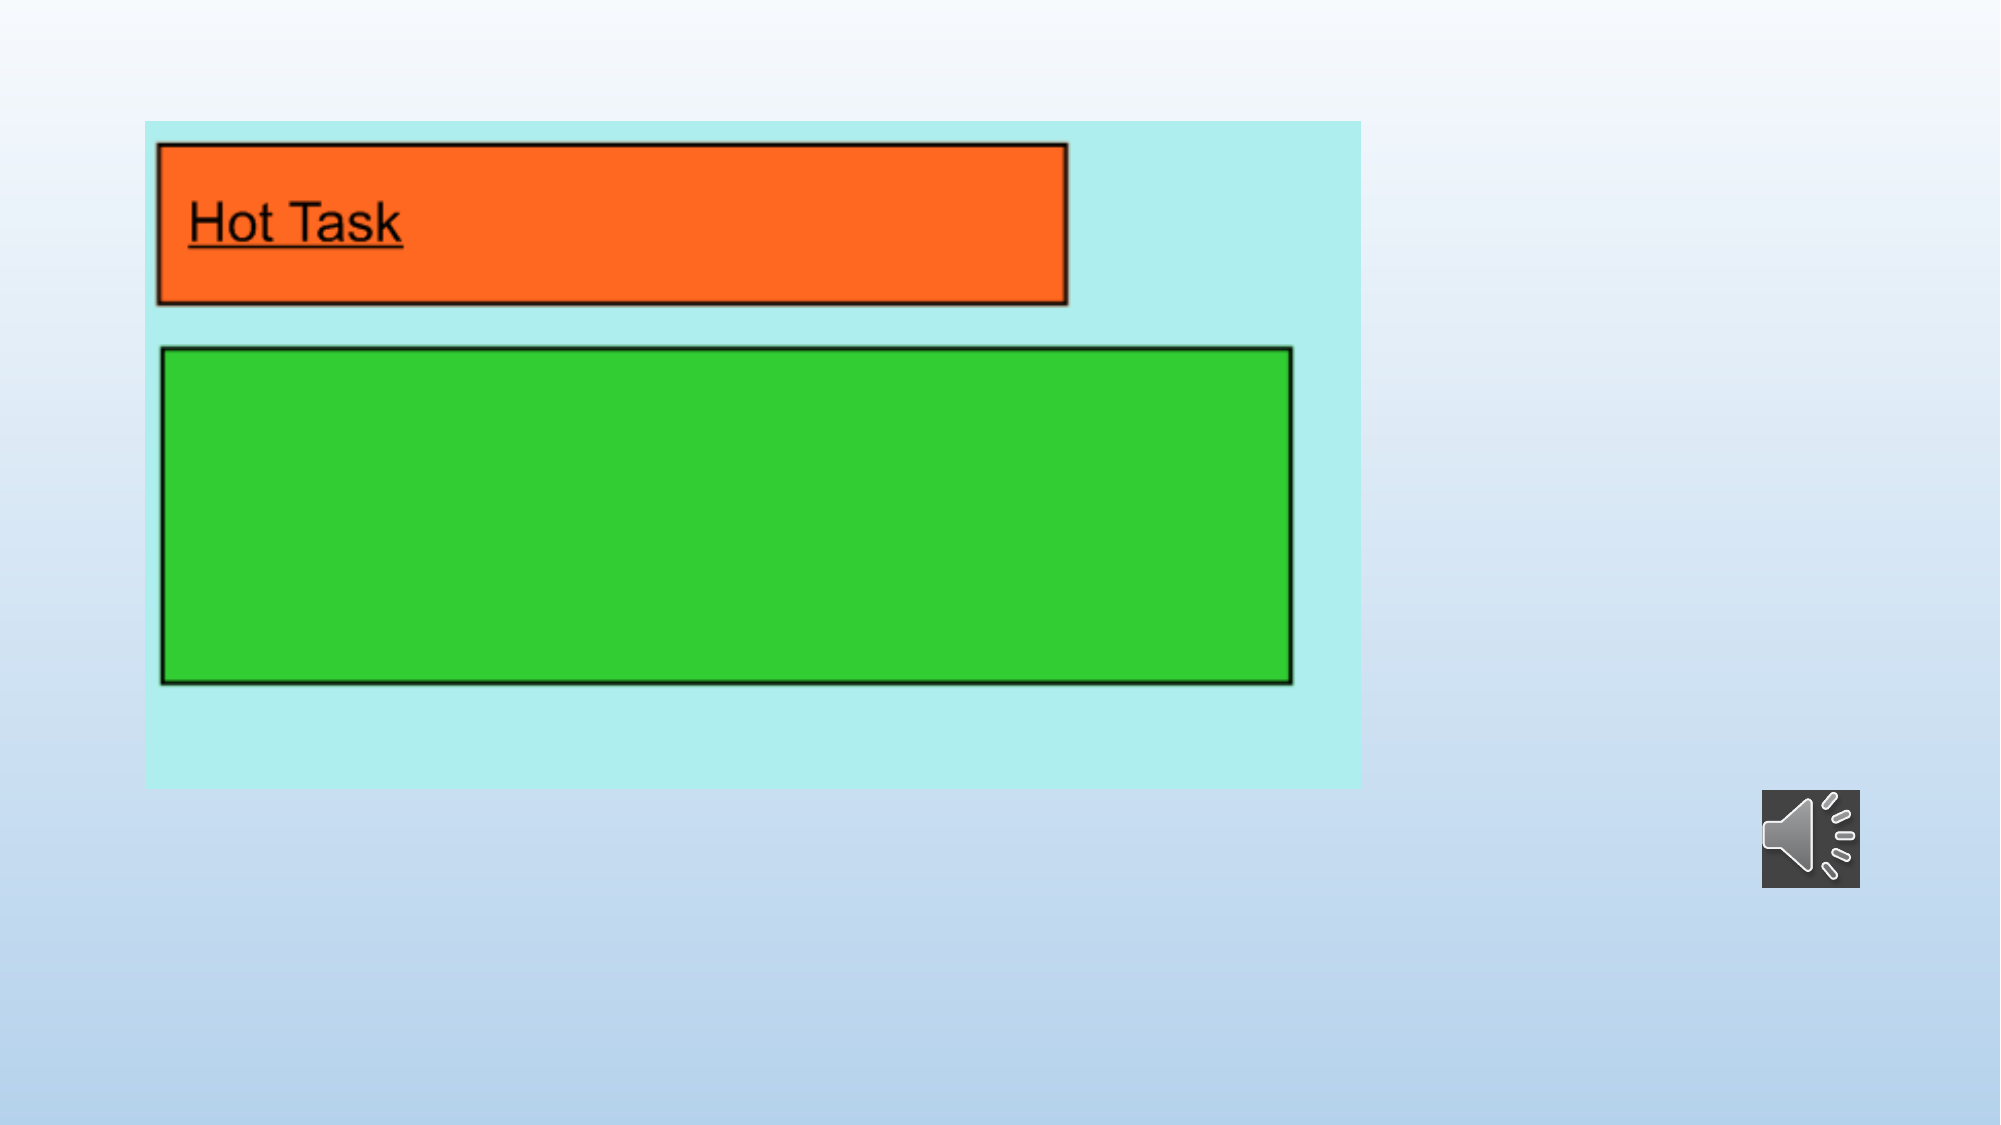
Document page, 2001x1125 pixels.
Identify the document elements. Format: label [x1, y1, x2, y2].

picture [1761, 788, 1862, 889]
picture [145, 120, 1361, 789]
